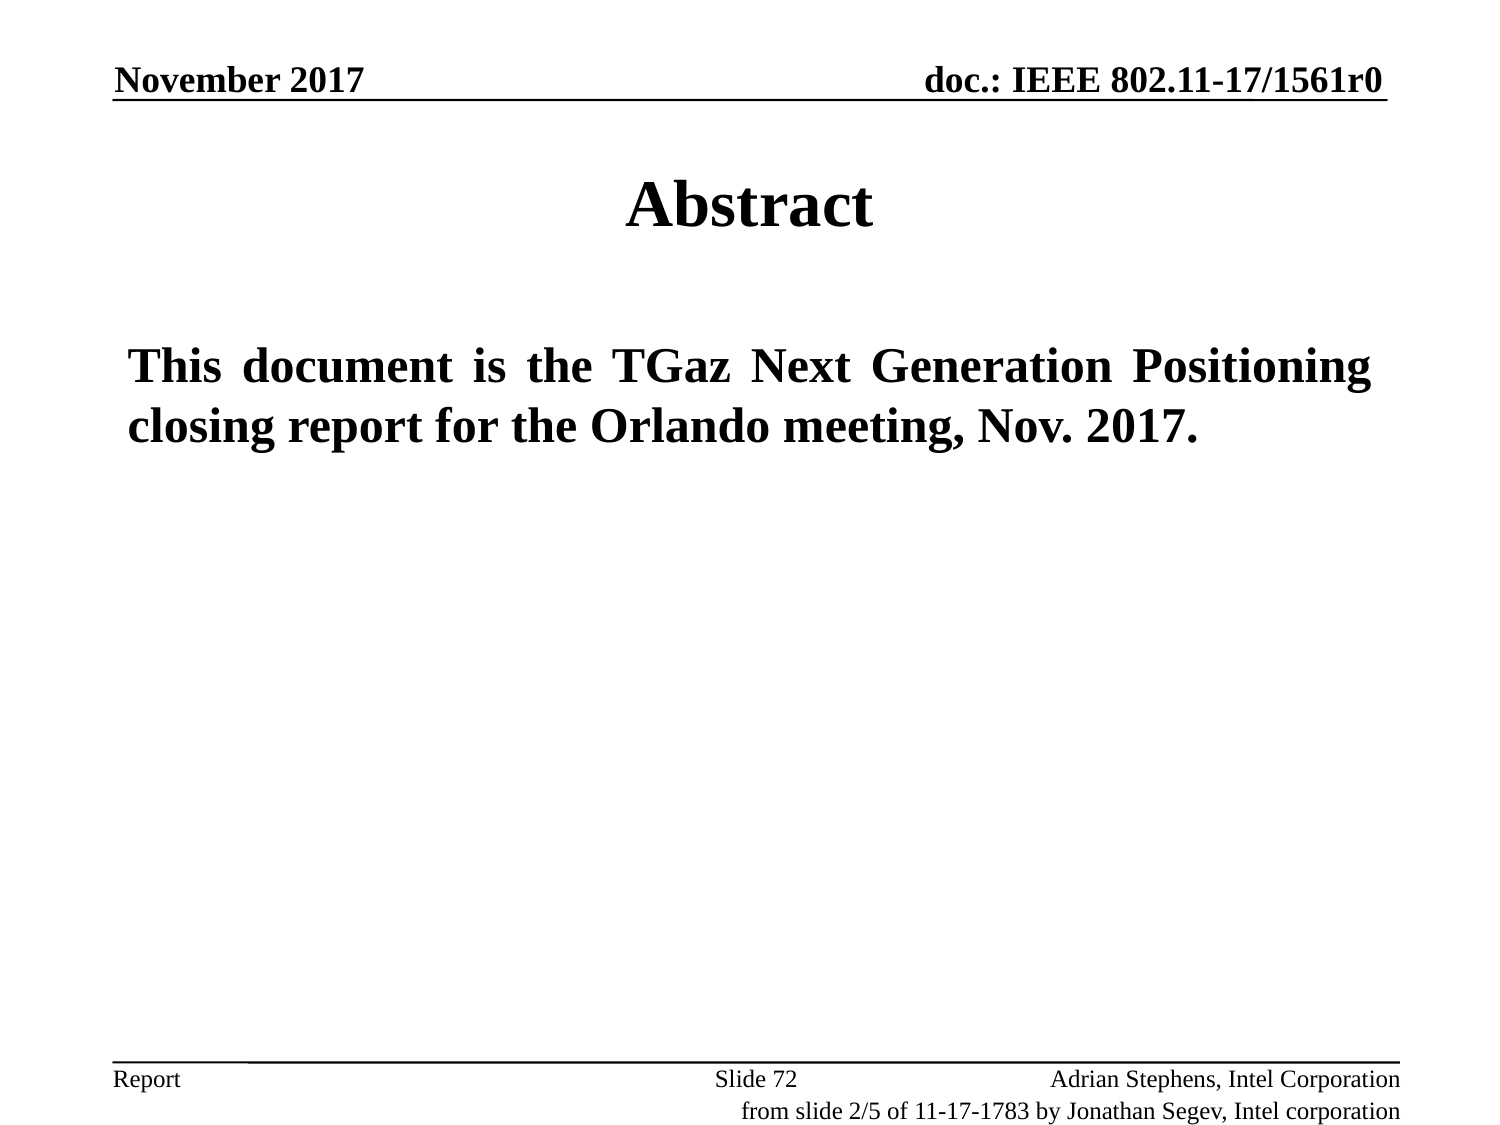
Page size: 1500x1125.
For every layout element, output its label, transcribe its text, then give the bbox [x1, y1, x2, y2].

footer Adrian Stephens, Intel Corporation [902, 1061, 1402, 1087]
title Abstract [112, 112, 1388, 288]
text_box from slide 2/5 of 11-17-1783 by Jonathan Segev, Intel corporation [343, 1087, 1417, 1125]
slide_number Slide 72 [711, 1061, 801, 1093]
list This document is the TGaz Next Generation Positioning closing report for the Orlando meeting, Nov. 2017. [112, 324, 1388, 1000]
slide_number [114, 54, 374, 101]
